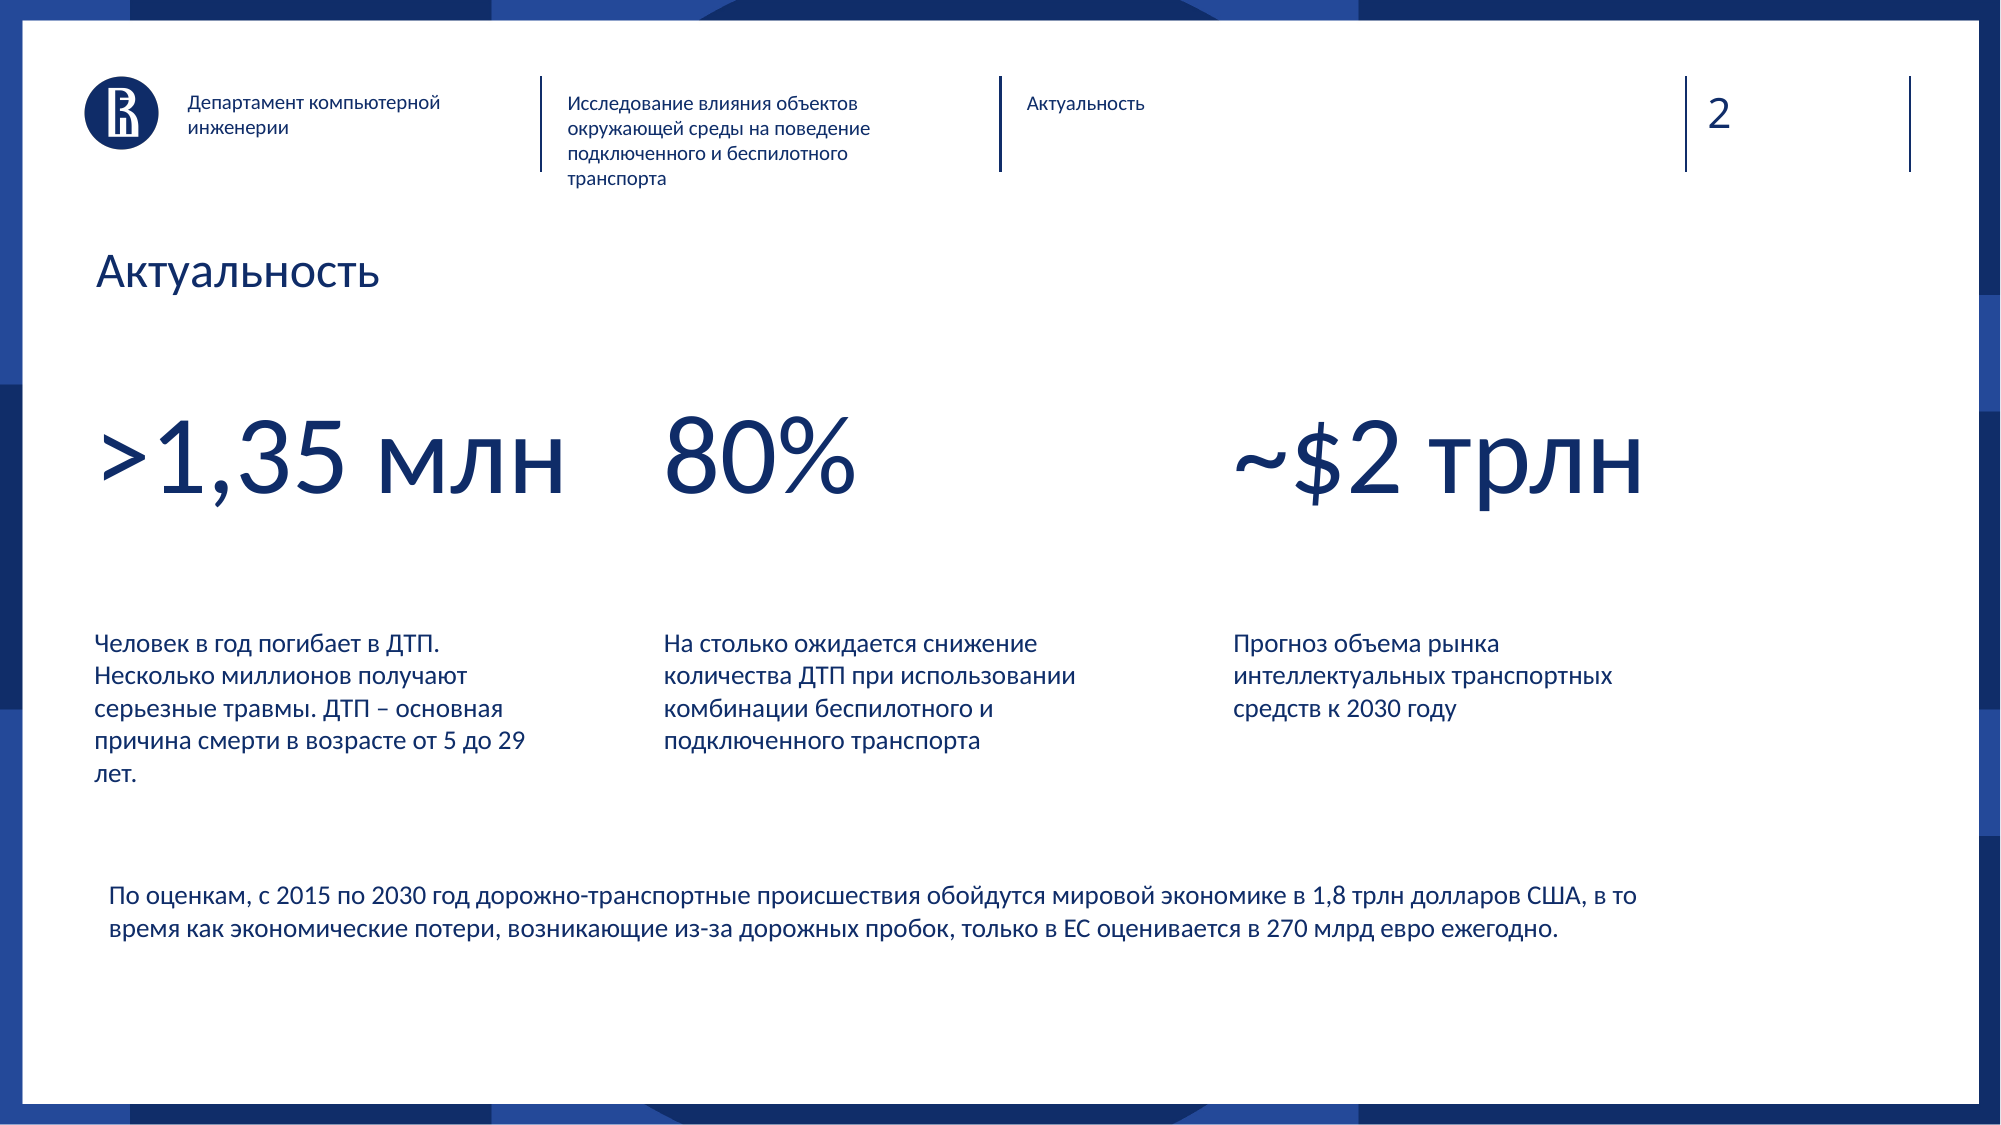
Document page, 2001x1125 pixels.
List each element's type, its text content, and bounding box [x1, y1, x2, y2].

list На столько ожидается снижение количества ДТП при использовании комбинации беспилотного и подключенного транспорта [663, 625, 1117, 870]
list Прогноз объема рынка интеллектуальных транспортных средств к 2030 году [1233, 625, 1686, 870]
list Департамент компьютерной инженерии [187, 88, 500, 157]
list Исследование влияния объектов окружающей среды на поведение подключенного и беспилотного транспорта [567, 90, 907, 157]
list 80% [663, 396, 1117, 588]
list >1,35 млн [94, 396, 580, 588]
list ~$2 трлн [1233, 396, 1686, 588]
title Актуальность [96, 237, 1911, 365]
text_box По оценкам, с 2015 по 2030 год дорожно-транспортные происшествия обойдутся мировой экономике в 1,8 трлн долларов США, в то время как экономические потери, возникающие из-за дорожных пробок, только в ЕС оценивается в 270 млрд евро ежегодно. [94, 870, 1714, 951]
picture [0, 0, 2001, 1125]
list Актуальность [1026, 90, 1367, 157]
list Человек в год погибает в ДТП. Несколько миллионов получают серьезные травмы. ДТП – основная причина смерти в возрасте от 5 до 29 лет. [94, 625, 547, 870]
